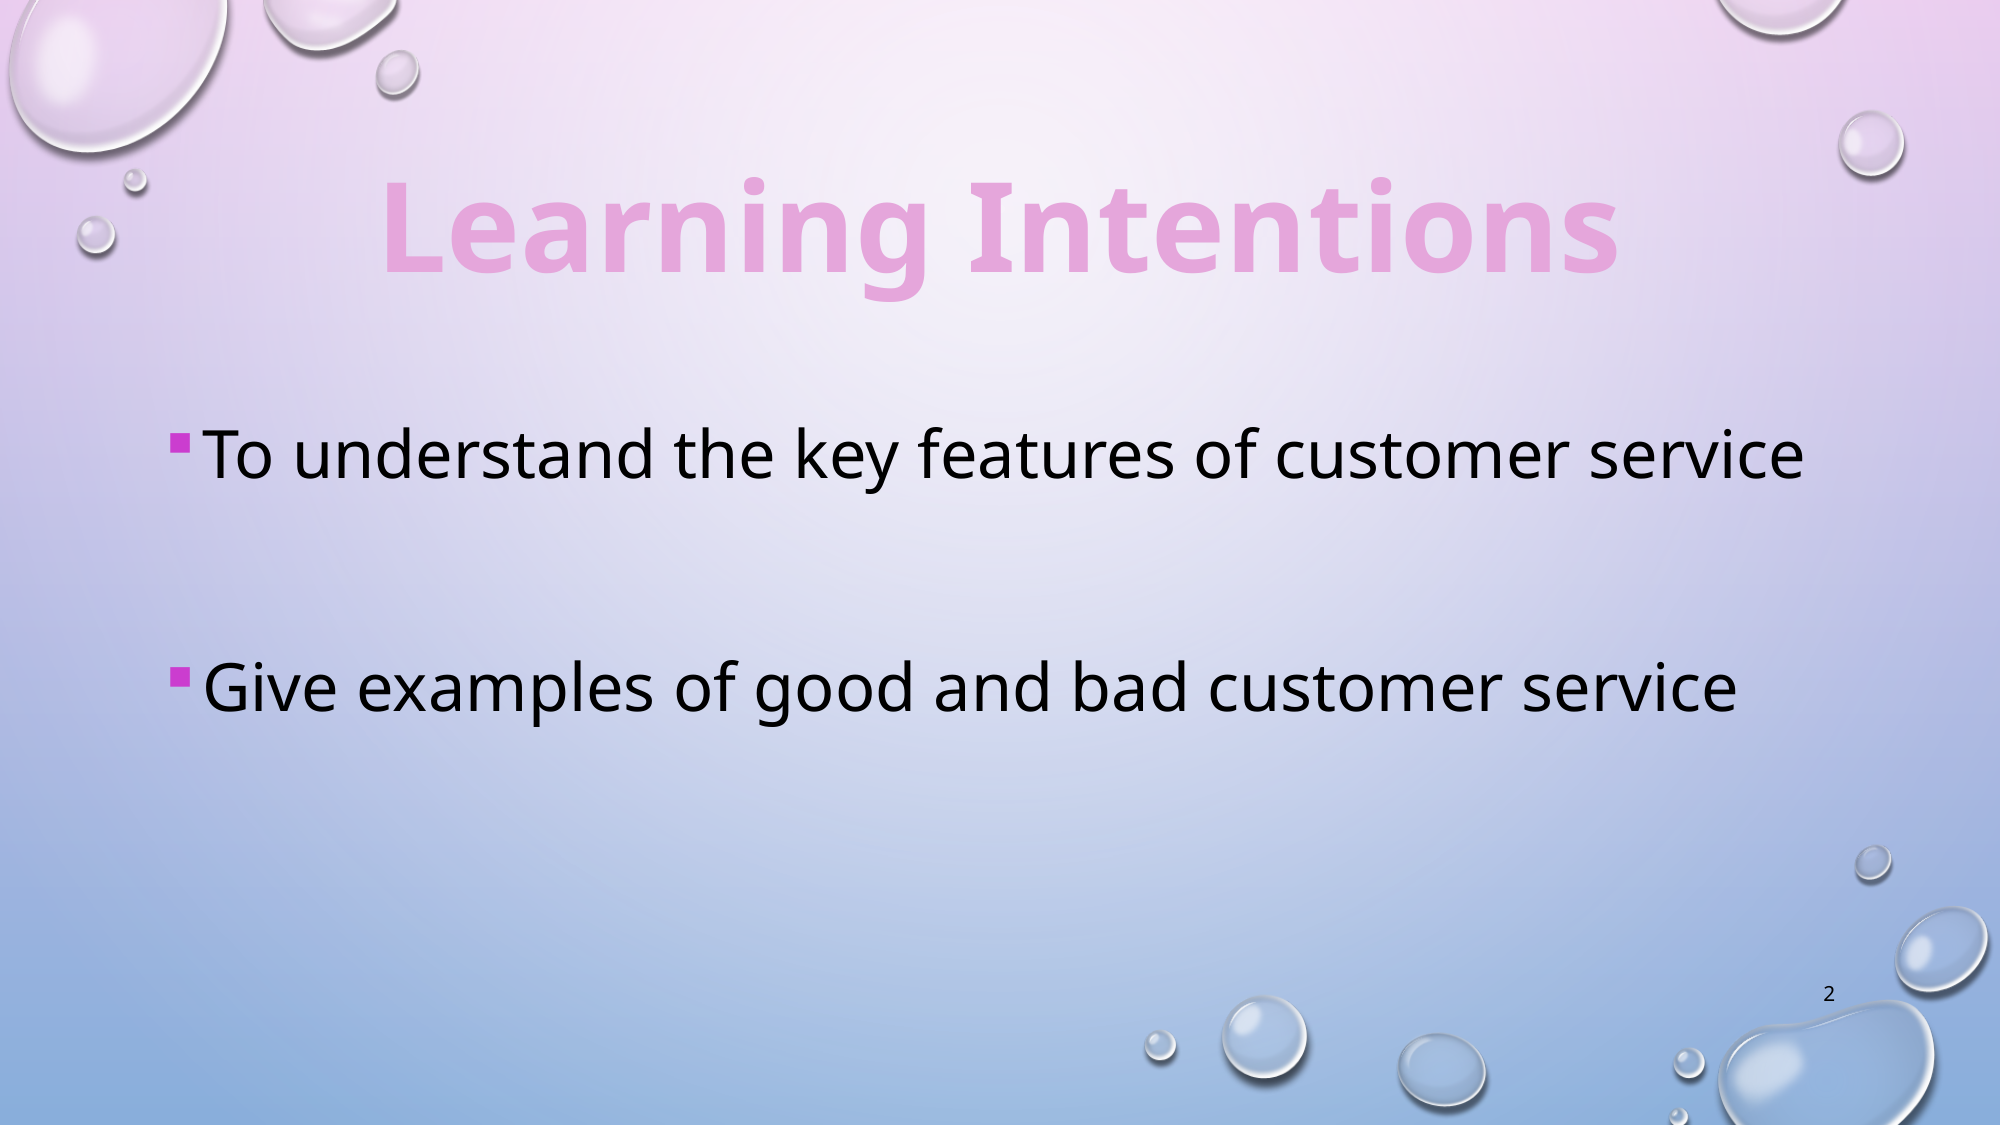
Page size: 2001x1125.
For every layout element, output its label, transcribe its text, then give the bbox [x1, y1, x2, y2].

slide_number 2 [1724, 965, 1851, 1025]
list To understand the key features of customer service Give examples of good and bad customer service [149, 388, 1850, 950]
title Learning Intentions [149, 101, 1851, 364]
picture [0, 0, 2000, 1125]
